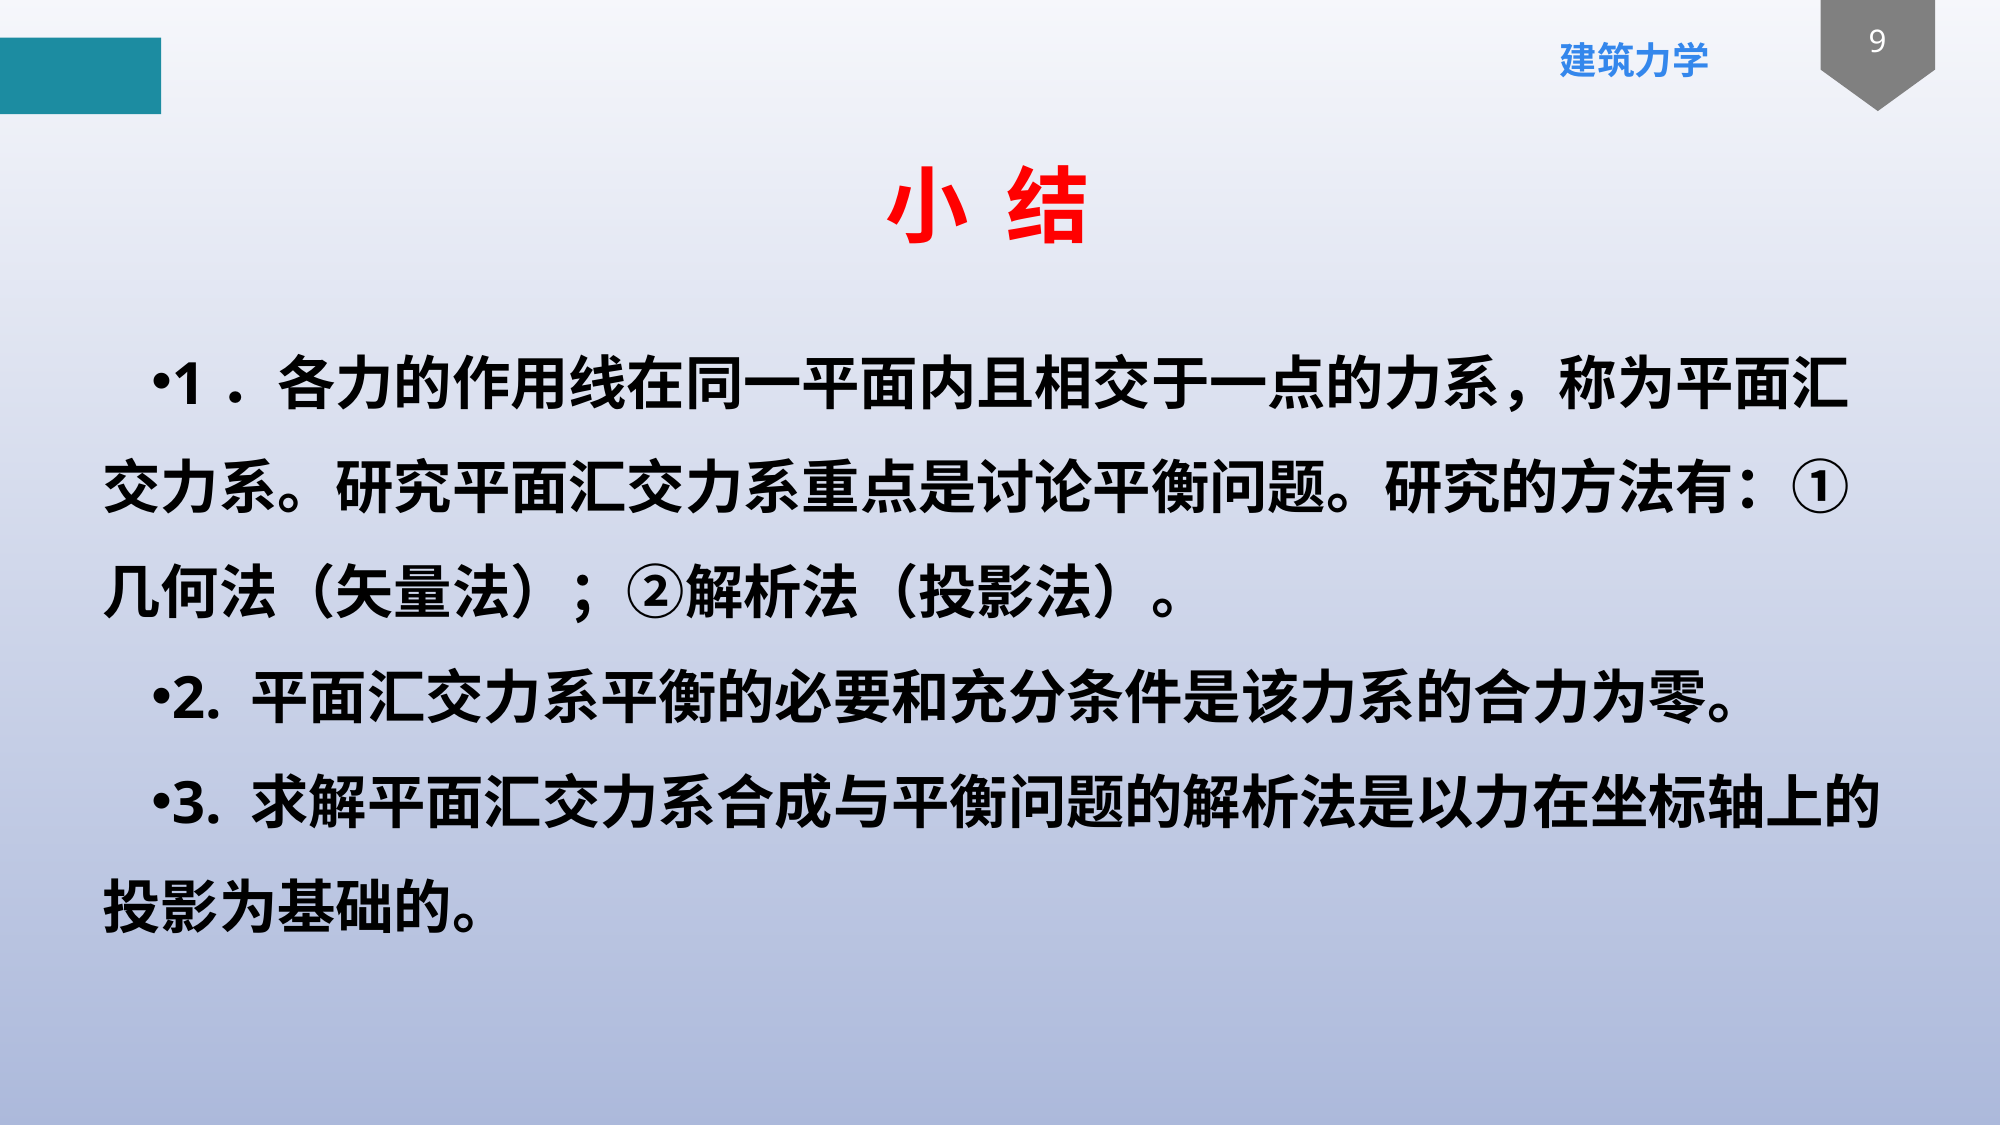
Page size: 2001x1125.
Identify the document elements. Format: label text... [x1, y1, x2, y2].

list 1．各力的作用线在同一平面内且相交于一点的力系，称为平面汇交力系。研究平面汇交力系重点是讨论平衡问题。研究的方法有：①几何法（矢量法）；②解析法（投影法）。 2. 平面汇交力系平衡的必要和充分条件是该力系的合力为零。 3. 求解平面汇交力系合成与平衡问题的解析法是以力在坐标轴上的投影为基础的。 [87, 303, 1900, 1040]
title 小 结 [87, 115, 1888, 303]
